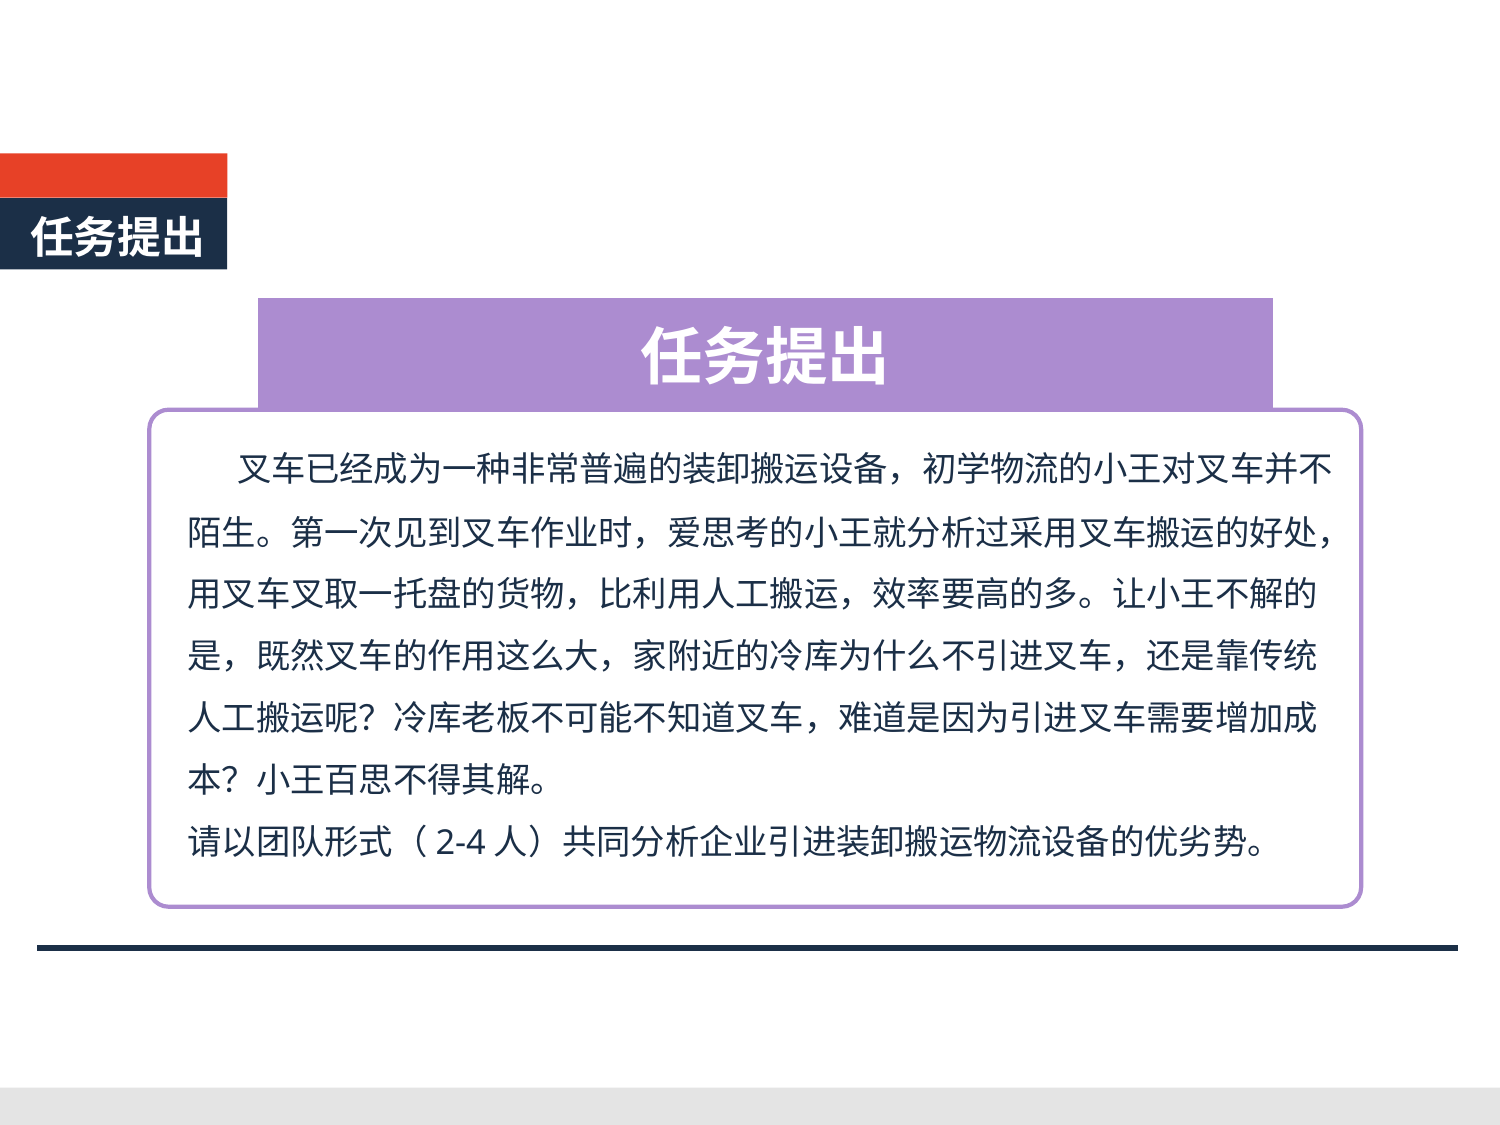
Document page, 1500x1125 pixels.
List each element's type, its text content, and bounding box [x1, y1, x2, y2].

text_box [0, 151, 229, 200]
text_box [149, 298, 1362, 907]
text_box [0, 200, 229, 272]
text_box 任务提出 [15, 201, 227, 270]
